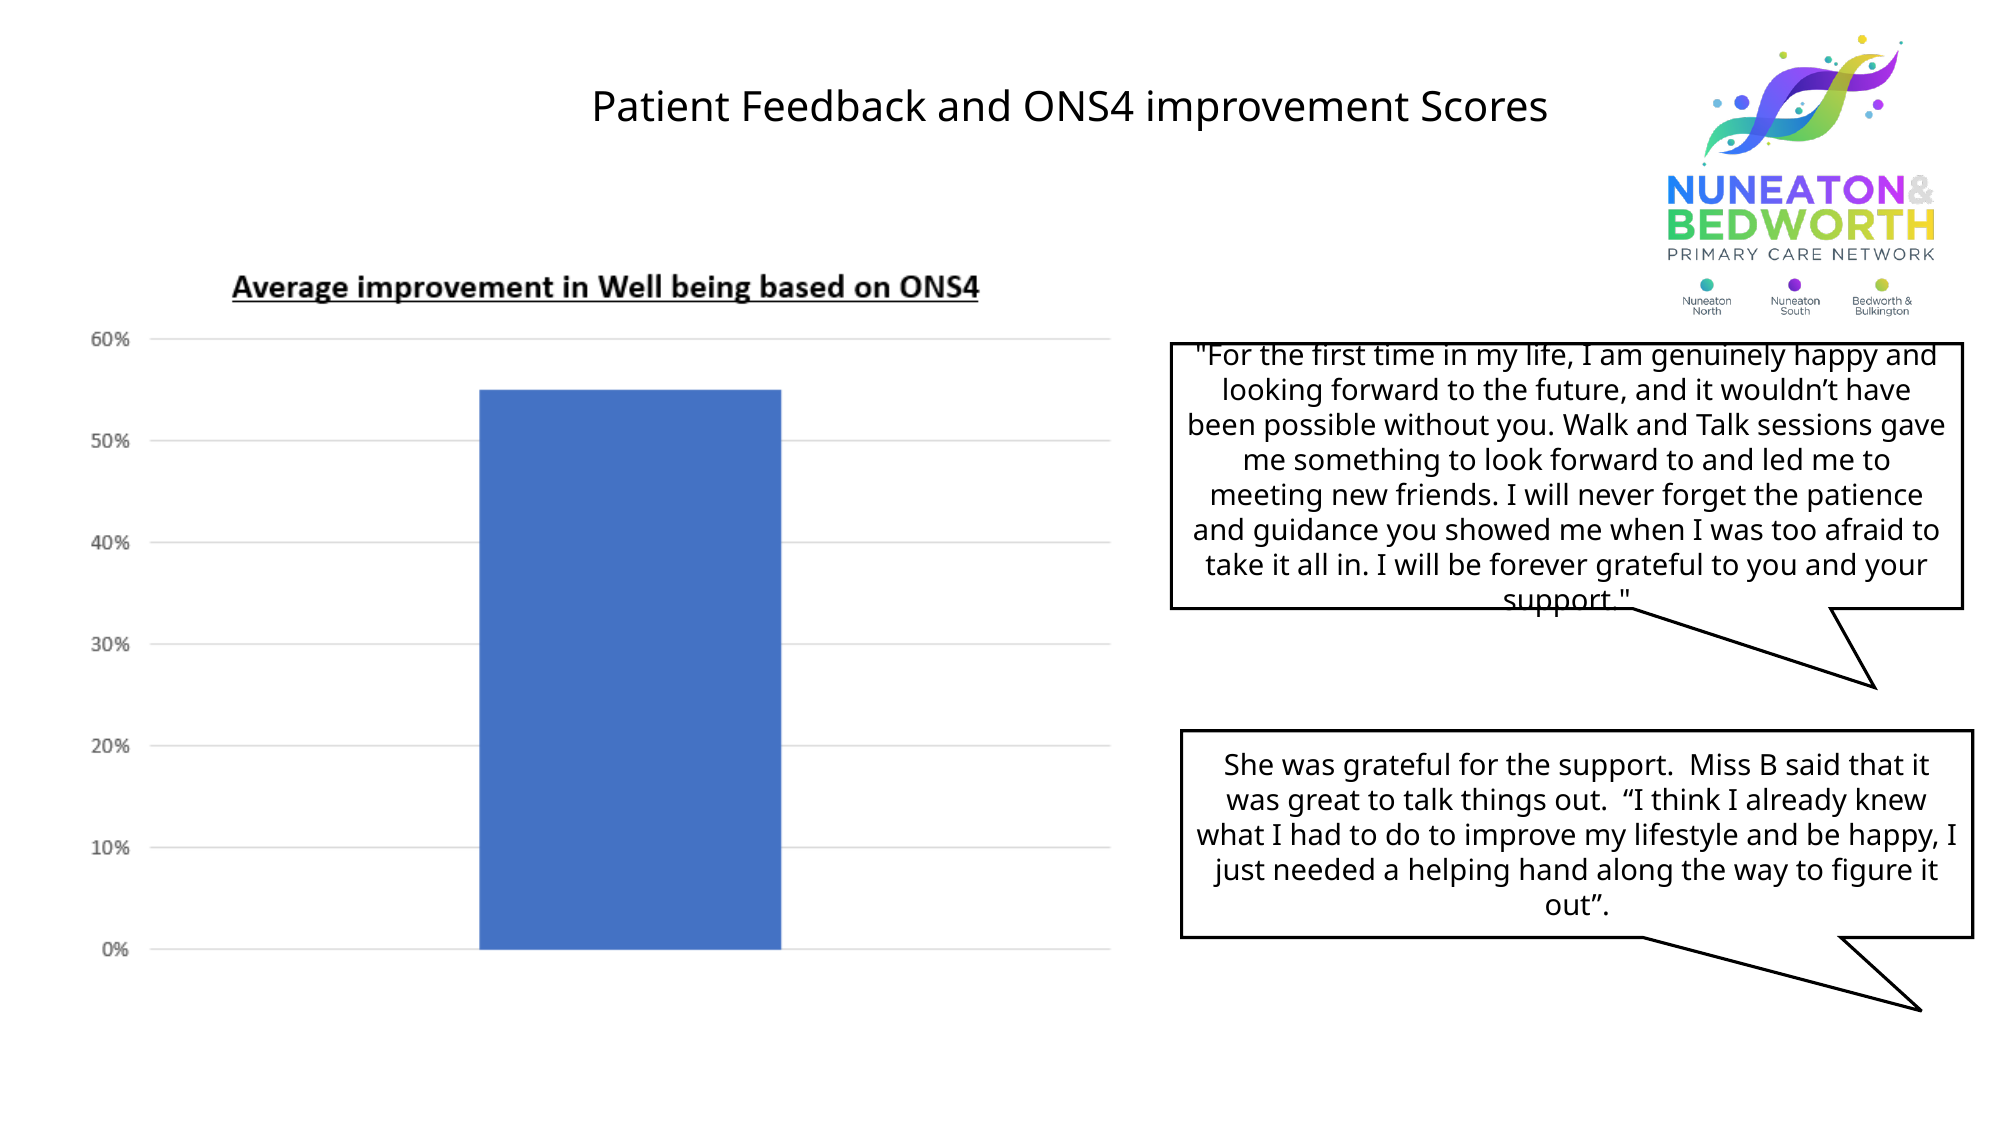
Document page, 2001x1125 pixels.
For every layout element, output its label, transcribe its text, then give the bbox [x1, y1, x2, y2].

picture [1640, 14, 1963, 353]
picture [87, 253, 1139, 1019]
text_box She was grateful for the support. Miss B said that it was great to talk things out. “I think I already knew what I had to do to improve my lifestyle and be happy, I just needed a helping hand along the way to figure it out”. [1180, 729, 1975, 1013]
text_box Patient Feedback and ONS4 improvement Scores [562, 72, 1578, 137]
text_box "For the first time in my life, I am genuinely happy and looking forward to the future, and it wouldn’t have been possible without you. Walk and Talk sessions gave me something to look forward to and led me to meeting new friends. I will never forget the patience and guidance you showed me when I was too afraid to take it all in. I will be forever grateful to you and your support." [1169, 342, 1965, 691]
